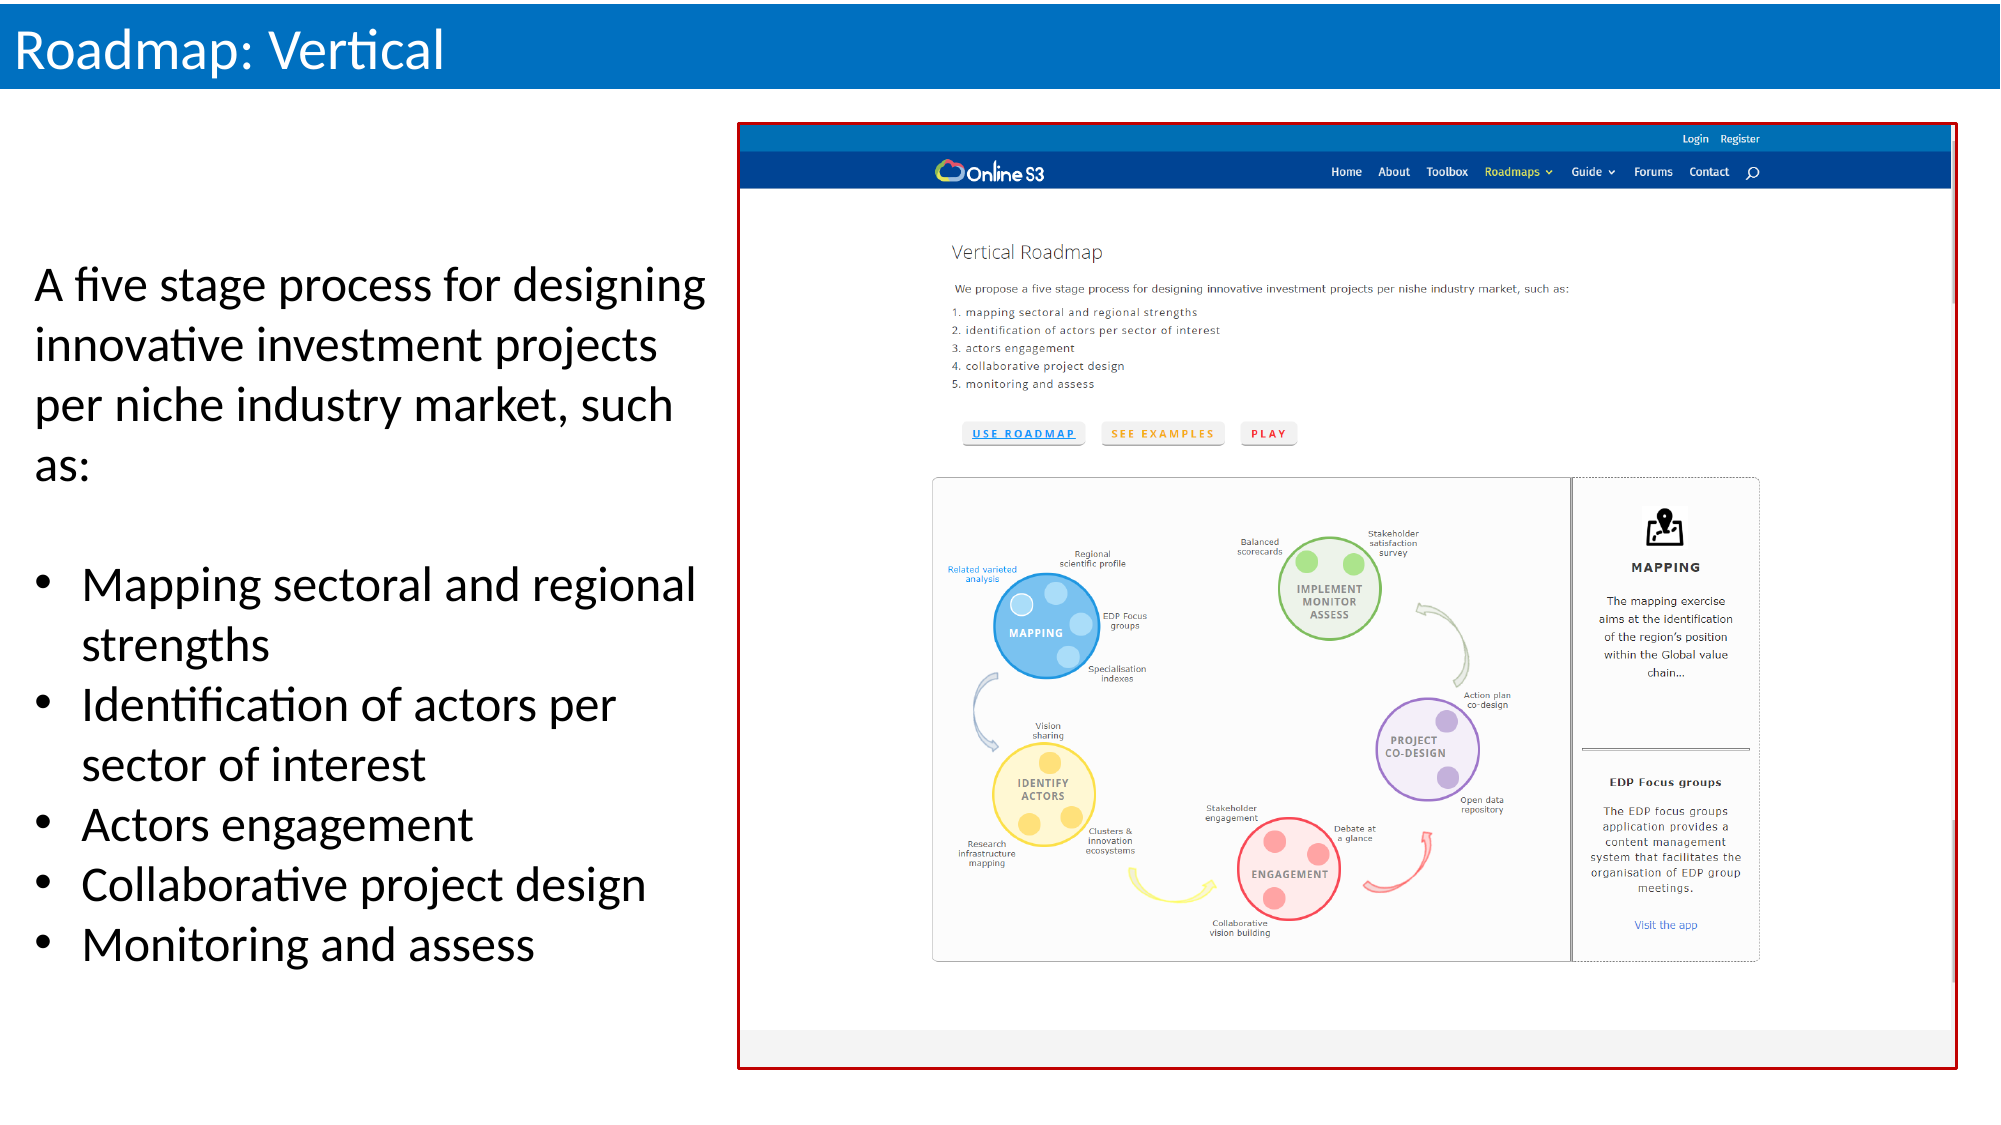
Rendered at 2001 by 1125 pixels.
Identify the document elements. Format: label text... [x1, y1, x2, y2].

picture [739, 125, 1956, 1068]
text_box A five stage process for designing innovative investment projects per niche industry market, such as: Mapping sectoral and regional strengths Identification of actors per sector of interest Actors engagement Collaborative project design Monitoring and assess [19, 184, 734, 980]
text_box Roadmap: Vertical [0, 4, 2000, 89]
